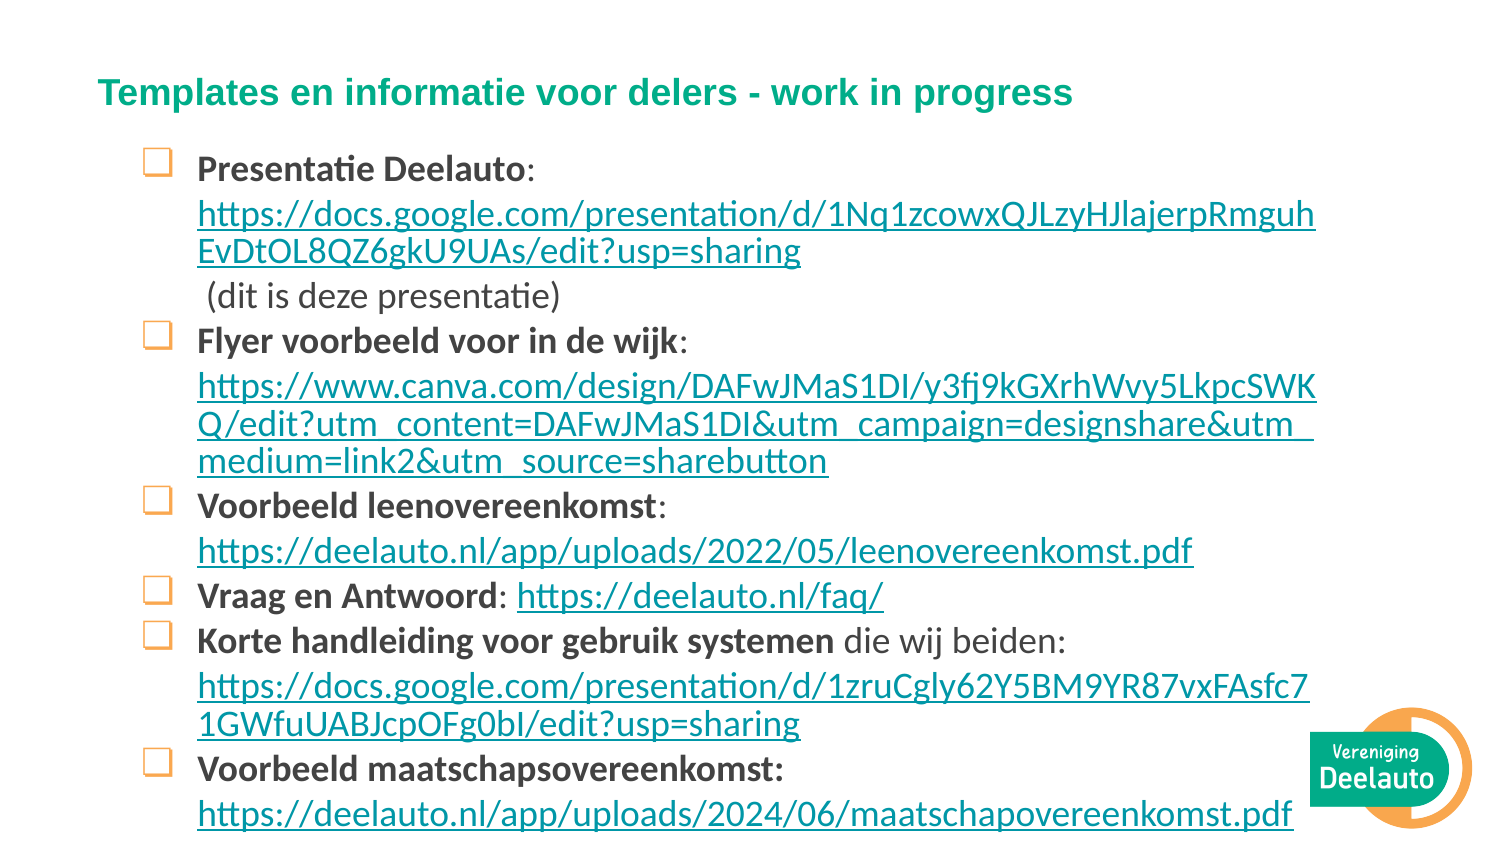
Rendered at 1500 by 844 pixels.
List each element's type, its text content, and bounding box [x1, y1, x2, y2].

text_box Templates en informatie voor delers - work in progress [82, 52, 1162, 128]
text_box Presentatie Deelauto: https://docs.google.com/presentation/d/1Nq1zcowxQJLzyHJlajerpRmguhEvDtOL8QZ6gkU9UAs/edit?usp=sharing (dit is deze presentatie) Flyer voorbeeld voor in de wijk: https://www.canva.com/design/DAFwJMaS1DI/y3fj9kGXrhWvy5LkpcSWKQ/edit?utm_content=DAFwJMaS1DI&utm_campaign=designshare&utm_medium=link2&utm_source=sharebutton Voorbeeld leenovereenkomst: https://deelauto.nl/app/uploads/2022/05/leenovereenkomst.pdf Vraag en Antwoord: https://deelauto.nl/faq/ Korte handleiding voor gebruik systemen die wij beiden: https://docs.google.com/presentation/d/1zruCgly62Y5BM9YR87vxFAsfc71GWfuUABJcpOFg0bI/edit?usp=sharing Voorbeeld maatschapsovereenkomst: https://deelauto.nl/app/uploads/2024/06/maatschapovereenkomst.pdf [107, 128, 1333, 699]
picture [1309, 683, 1480, 844]
